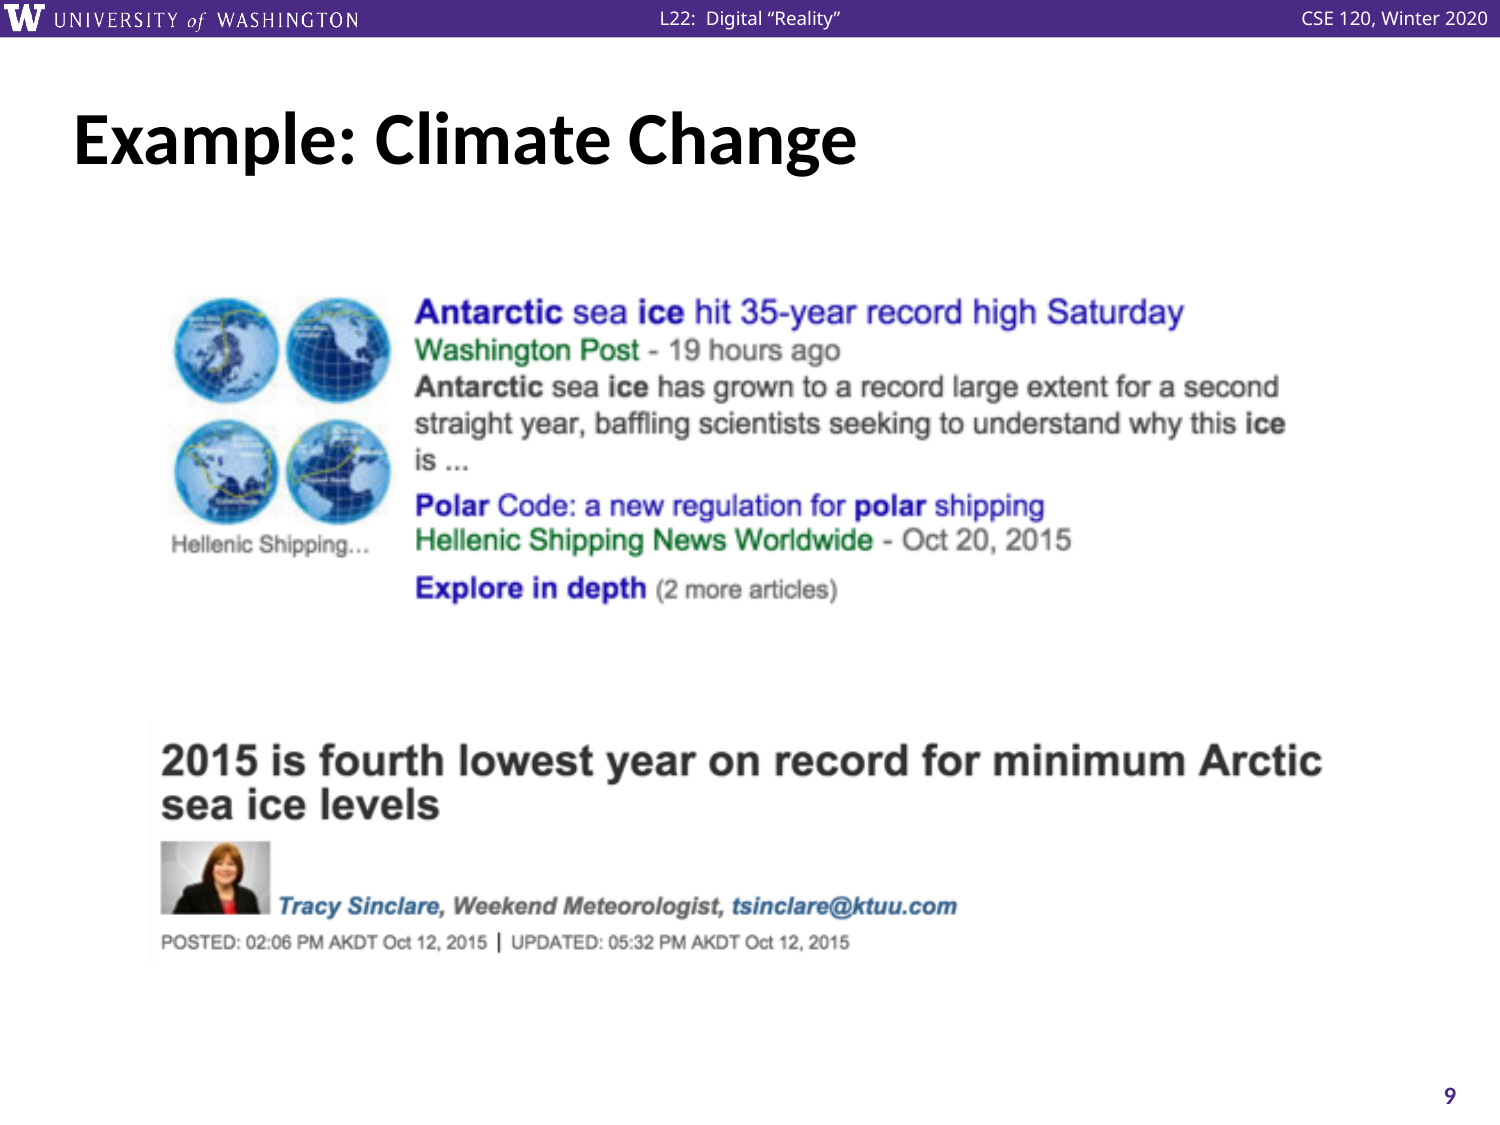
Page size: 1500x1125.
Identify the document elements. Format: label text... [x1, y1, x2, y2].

slide_number 9 [1400, 1065, 1500, 1125]
title Example: Climate Change [58, 71, 1438, 198]
picture [4, 4, 358, 32]
picture [149, 269, 1351, 636]
picture [149, 719, 1351, 964]
